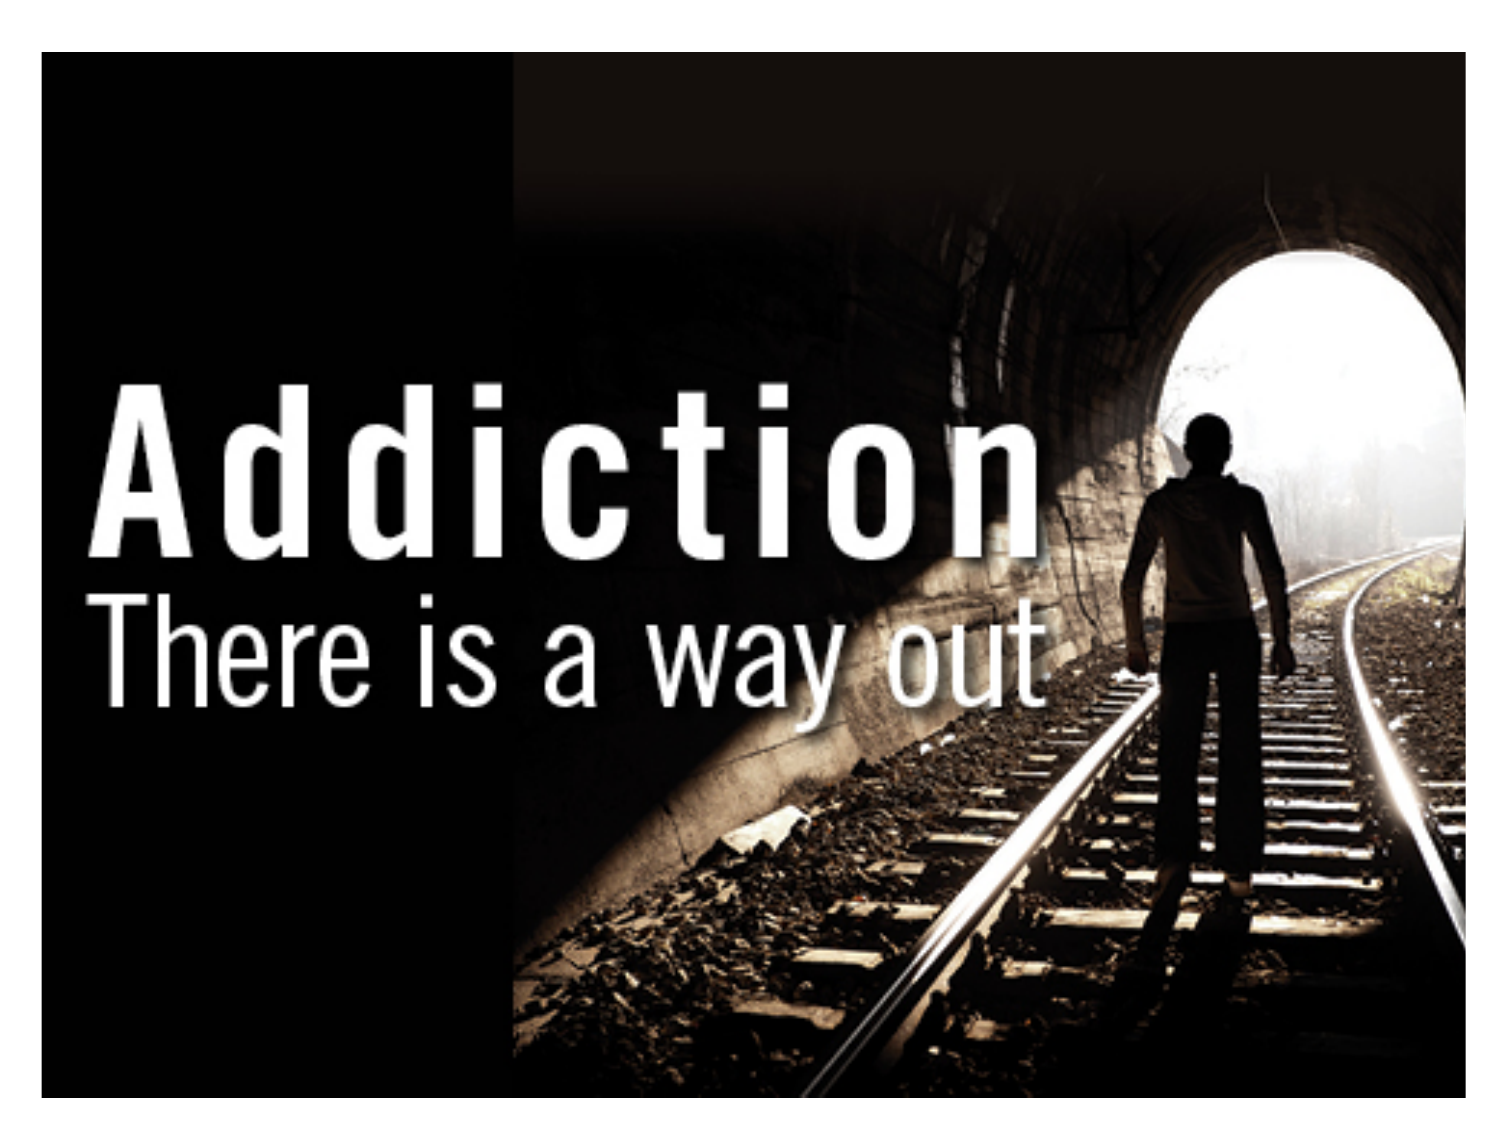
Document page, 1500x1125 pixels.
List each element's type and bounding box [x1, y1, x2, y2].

picture [41, 52, 1466, 1098]
